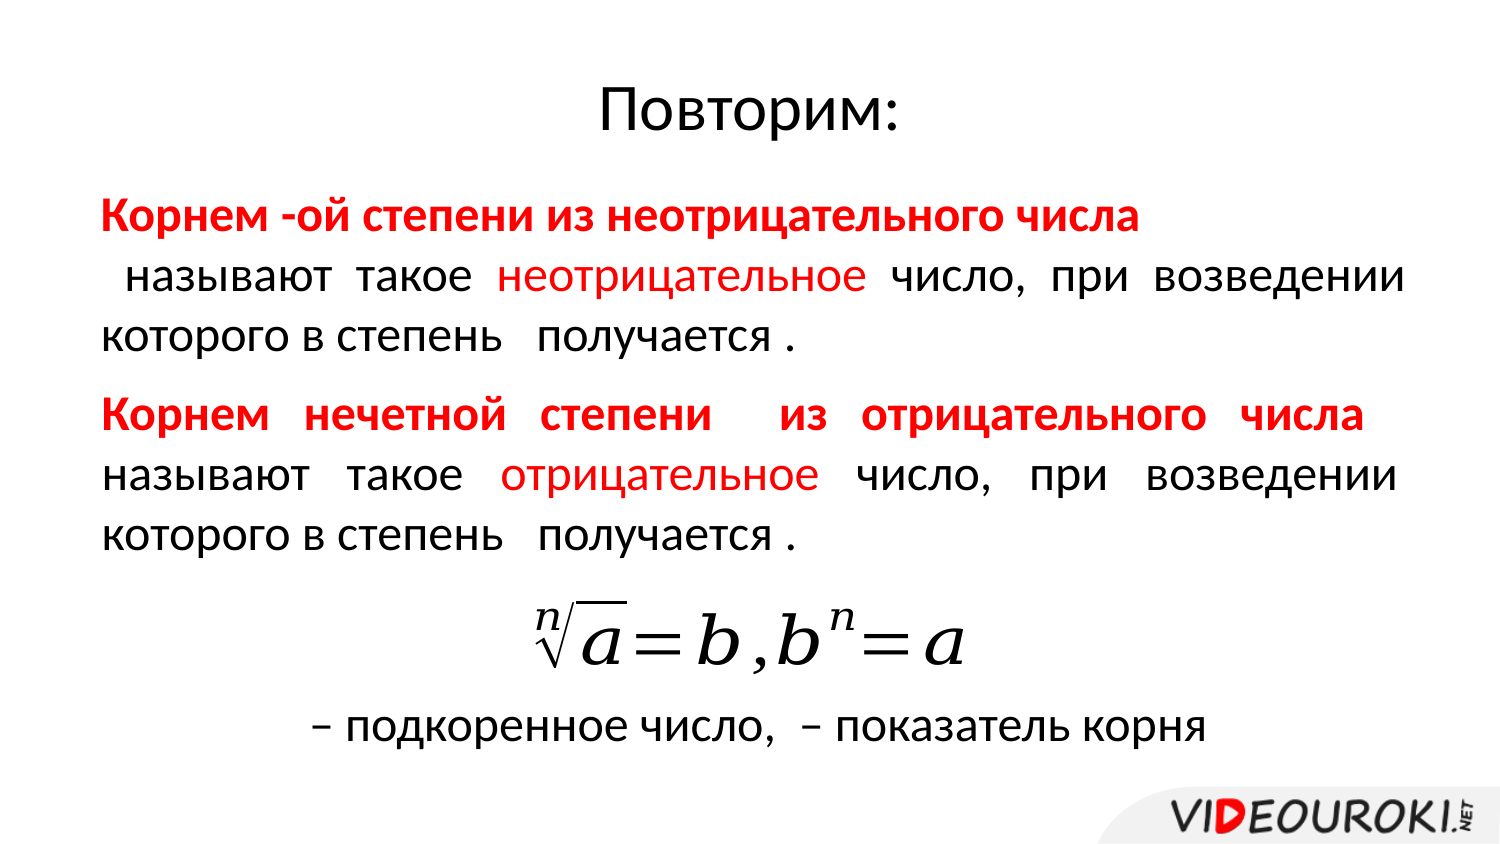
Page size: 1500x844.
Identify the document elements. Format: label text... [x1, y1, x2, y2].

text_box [1097, 786, 1500, 844]
title Повторим: [75, 33, 1425, 175]
